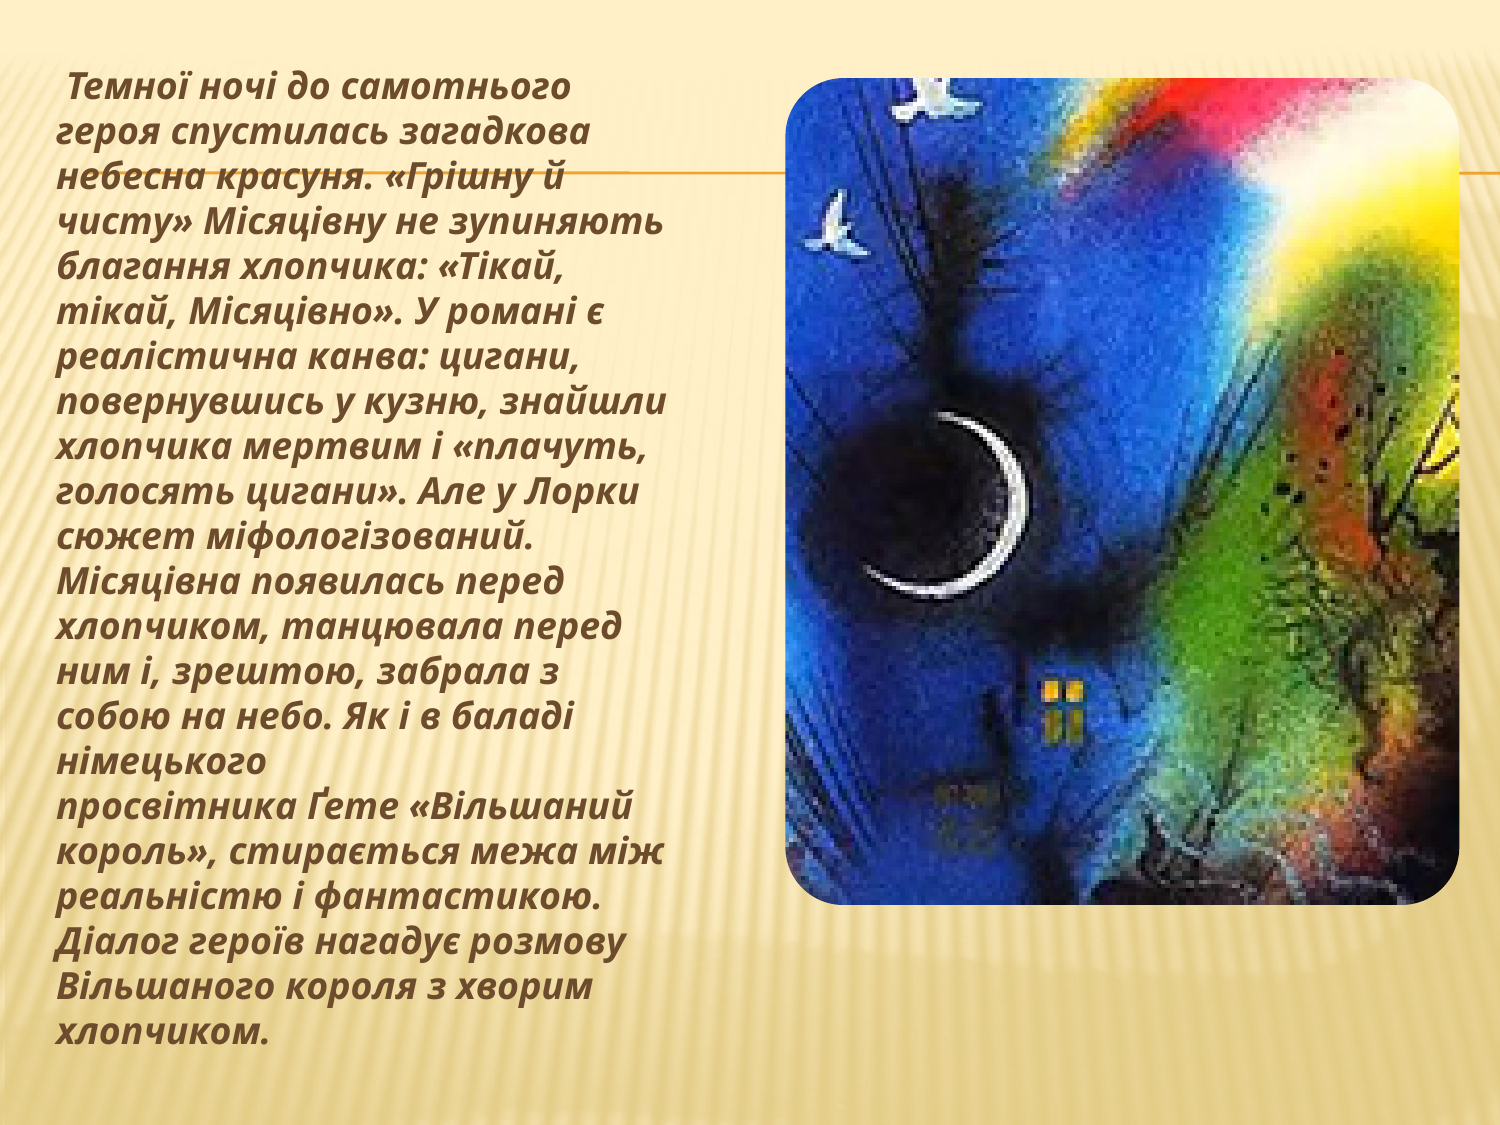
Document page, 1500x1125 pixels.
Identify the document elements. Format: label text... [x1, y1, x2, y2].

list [785, 77, 1460, 906]
text_box Темної ночі до самотнього героя спустилась загадкова небесна красуня. «Грішну й чисту» Місяцівну не зупиняють благання хлопчика: «Тікай, тікай, Місяцівно». У романі є реалістична канва: цигани, повернувшись у кузню, знайшли хлопчика мертвим і «плачуть, голосять цигани». Але у Лорки сюжет міфологізований. Місяцівна появилась перед хлопчиком, танцювала перед ним і, зрештою, забрала з собою на небо. Як і в баладі німецького просвітника Ґете «Вільшаний король», стирається межа між реальністю і фантастикою. Діалог героїв нагадує розмову Вільшаного короля з хворим хлопчиком. [41, 54, 691, 1060]
